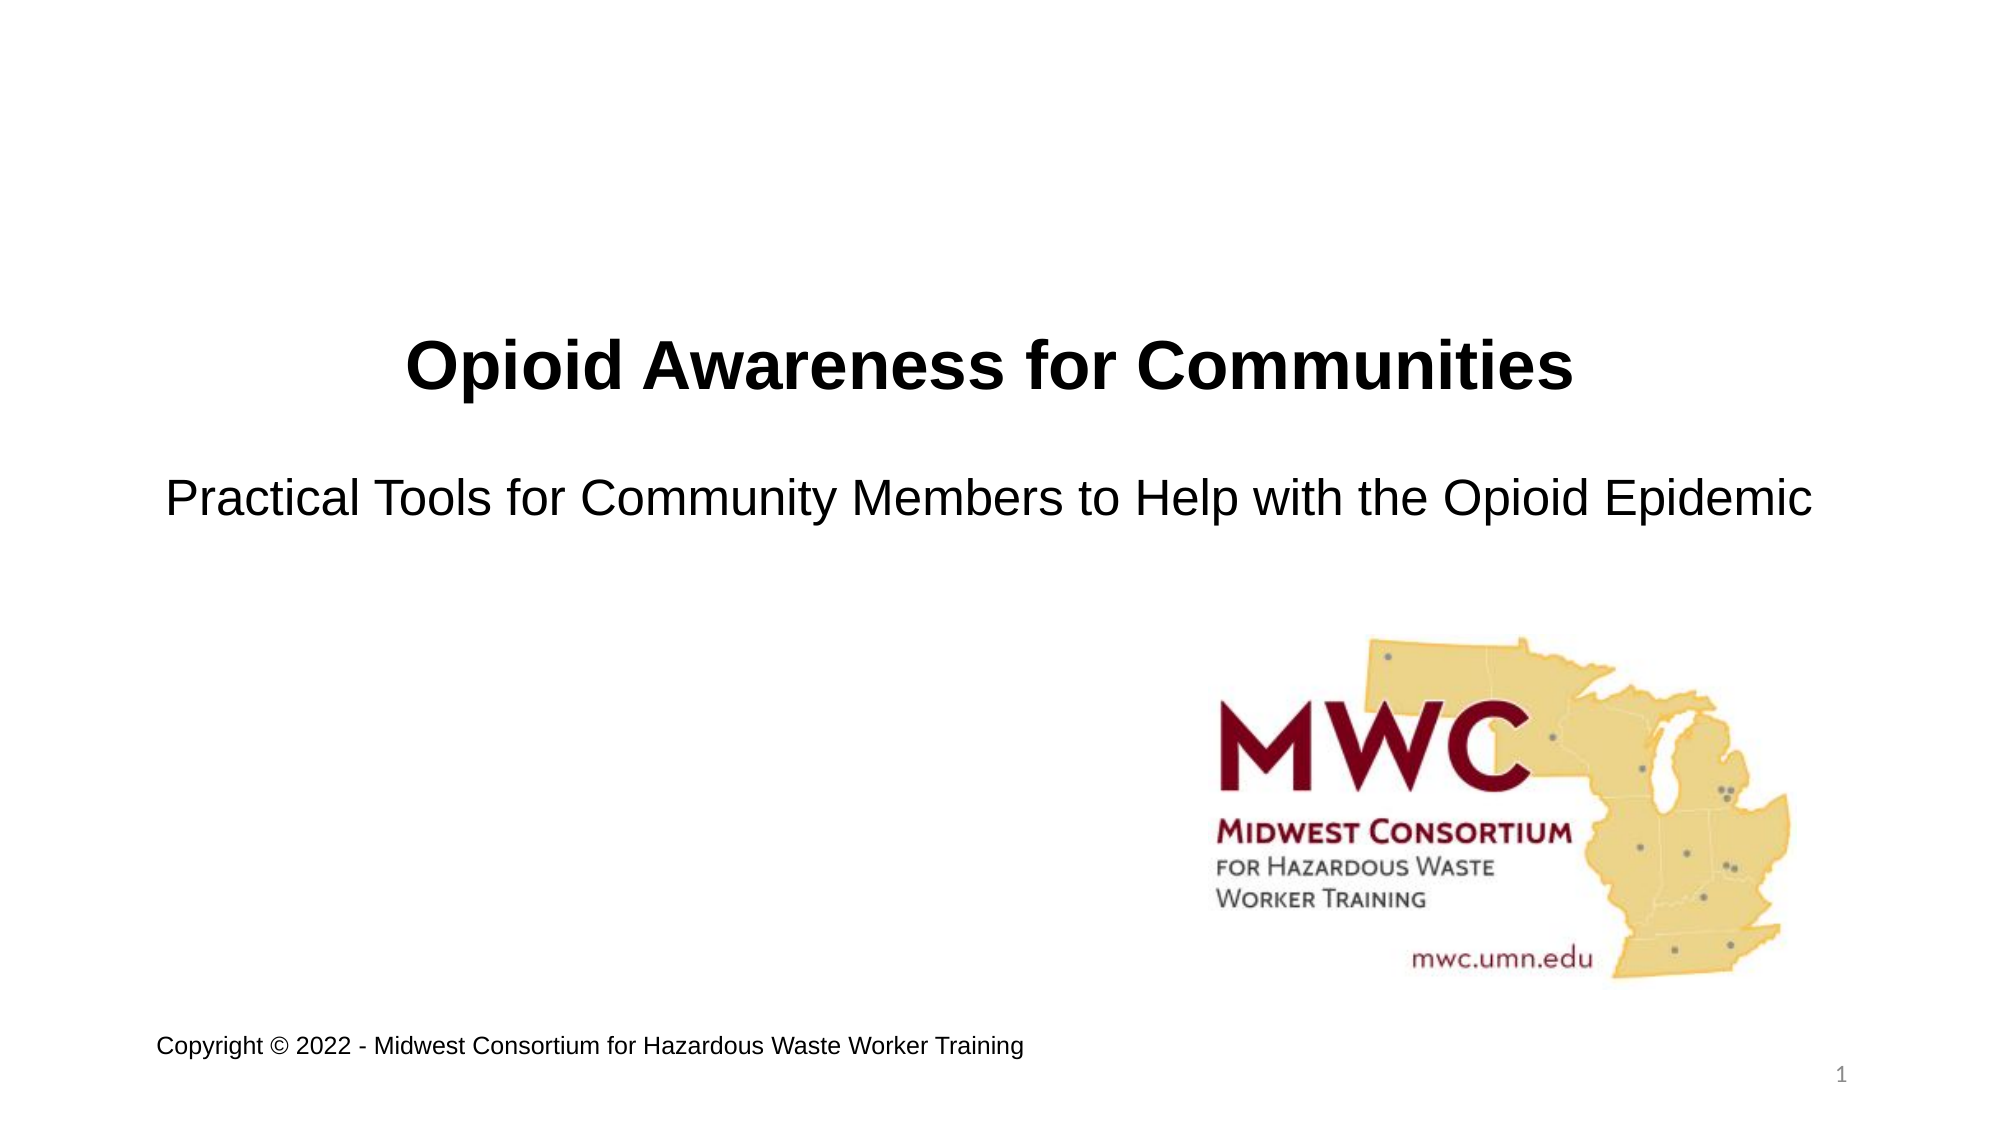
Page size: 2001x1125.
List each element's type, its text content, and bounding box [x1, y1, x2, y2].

title Opioid Awareness for Communities Practical Tools for Community Members to Help with the Opioid Epidemic [127, 319, 1853, 537]
text_box Copyright © 2022 - Midwest Consortium for Hazardous Waste Worker Training [25, 1022, 1157, 1067]
picture [1208, 634, 1798, 990]
slide_number 1 [1412, 1042, 1863, 1103]
